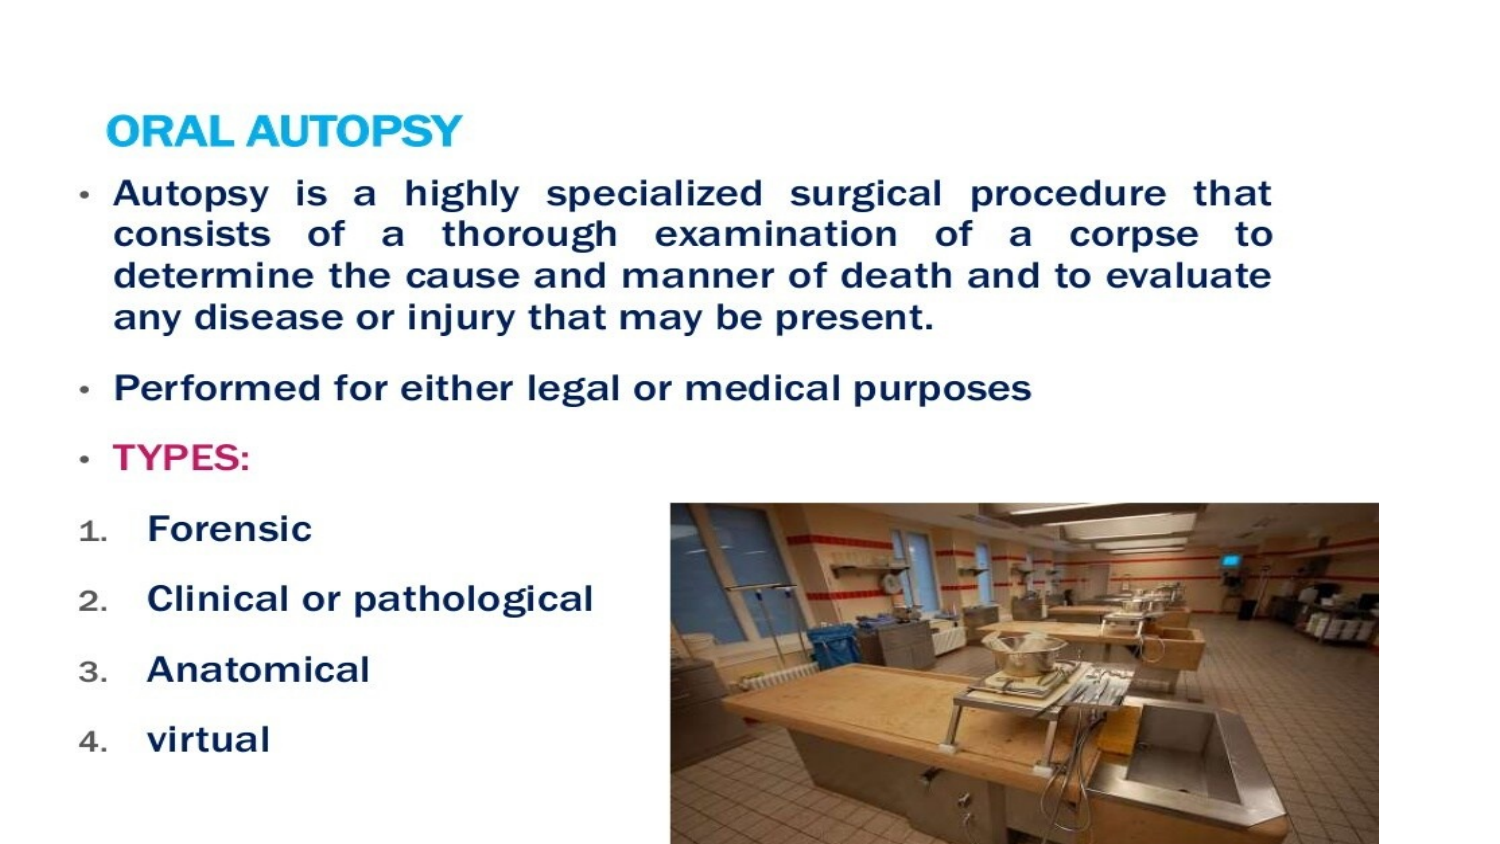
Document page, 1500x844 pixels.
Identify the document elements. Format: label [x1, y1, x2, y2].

picture [0, 32, 1379, 844]
